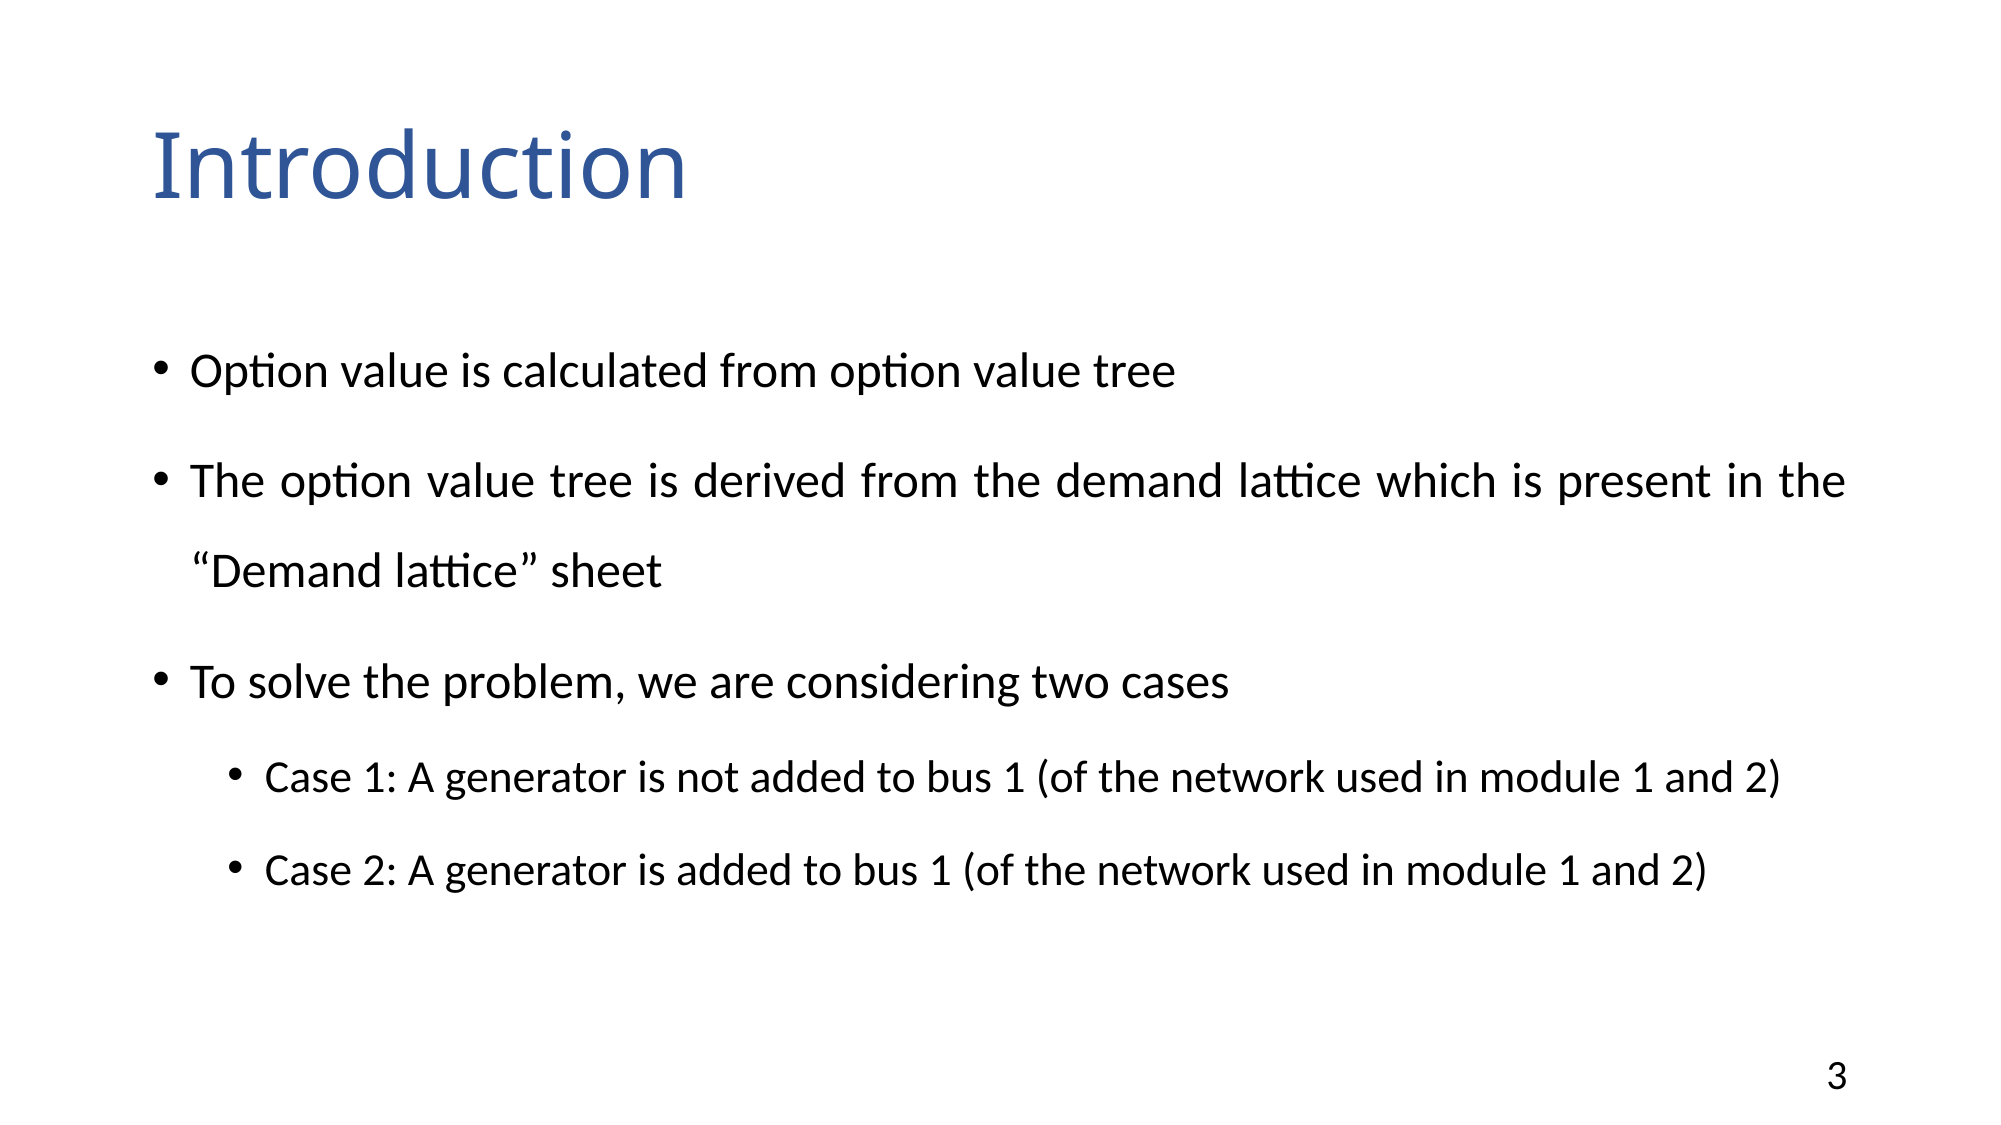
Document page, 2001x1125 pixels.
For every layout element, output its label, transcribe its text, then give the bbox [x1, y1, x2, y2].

list Option value is calculated from option value tree The option value tree is derived from the demand lattice which is present in the “Demand lattice” sheet To solve the problem, we are considering two cases Case 1: A generator is not added to bus 1 (of the network used in module 1 and 2) Case 2: A generator is added to bus 1 (of the network used in module 1 and 2) [137, 299, 1863, 1014]
title Introduction [137, 59, 1863, 278]
slide_number 3 [1412, 1042, 1863, 1103]
